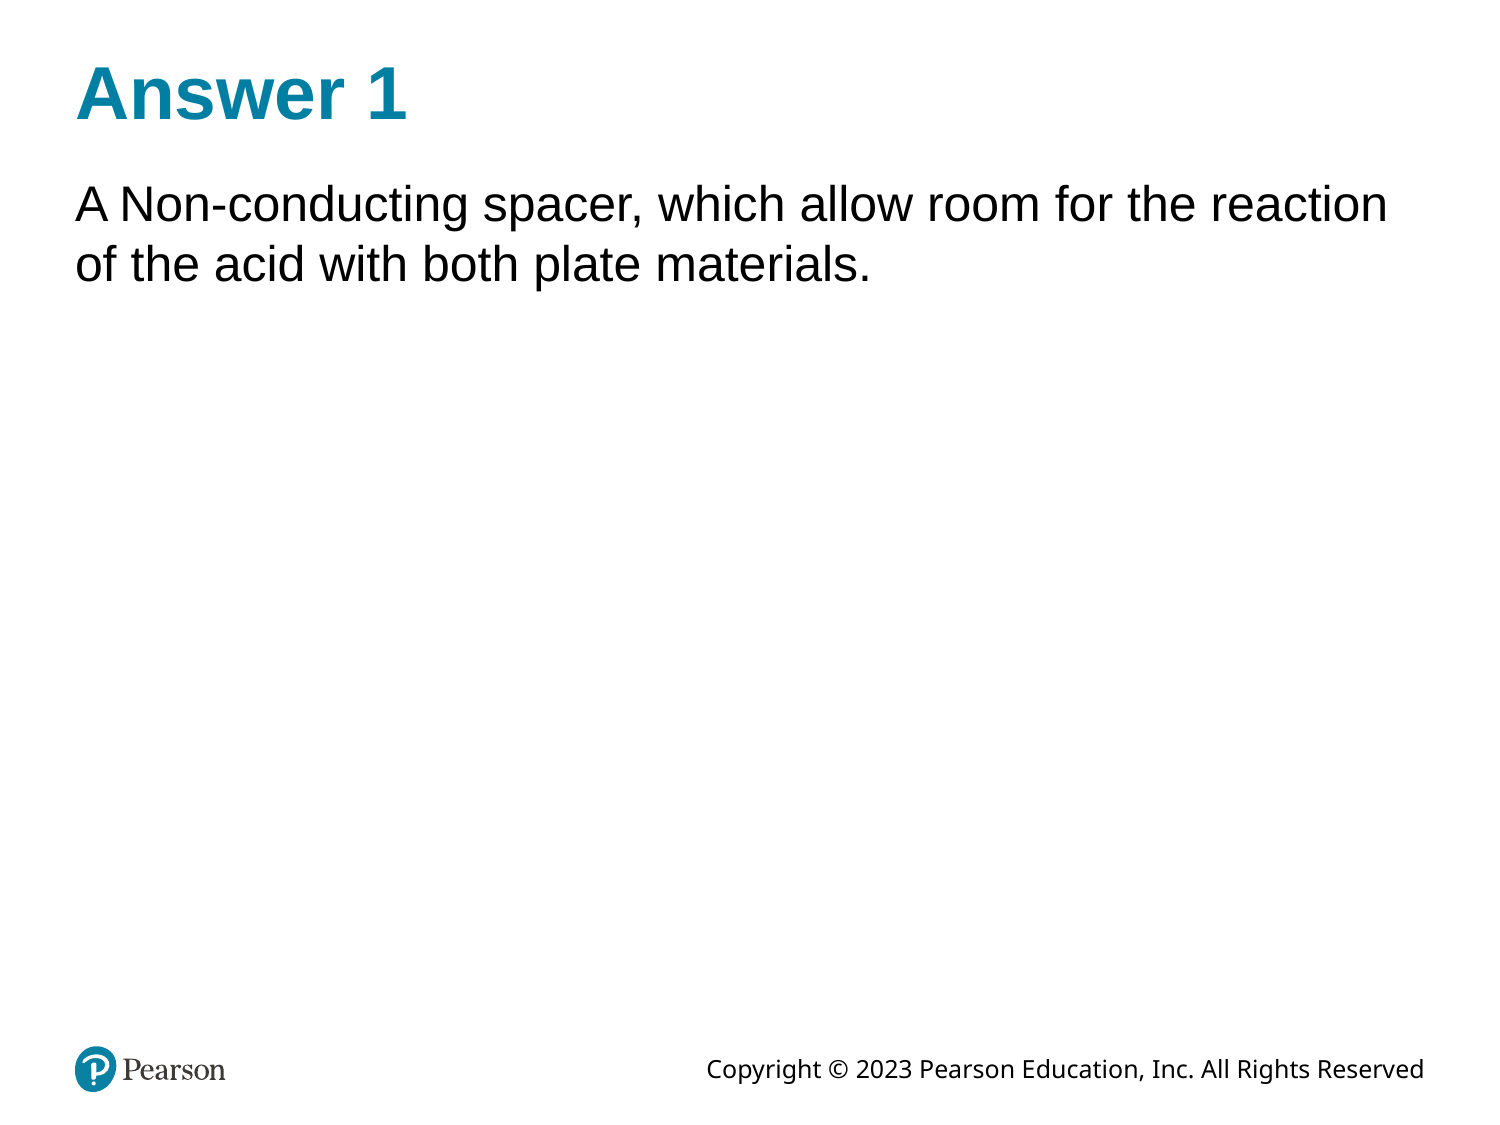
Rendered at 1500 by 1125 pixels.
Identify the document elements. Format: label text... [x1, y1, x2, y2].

list A Non-conducting spacer, which allow room for the reaction of the acid with both plate materials. [75, 163, 1425, 817]
title Answer 1 [75, 37, 1425, 163]
